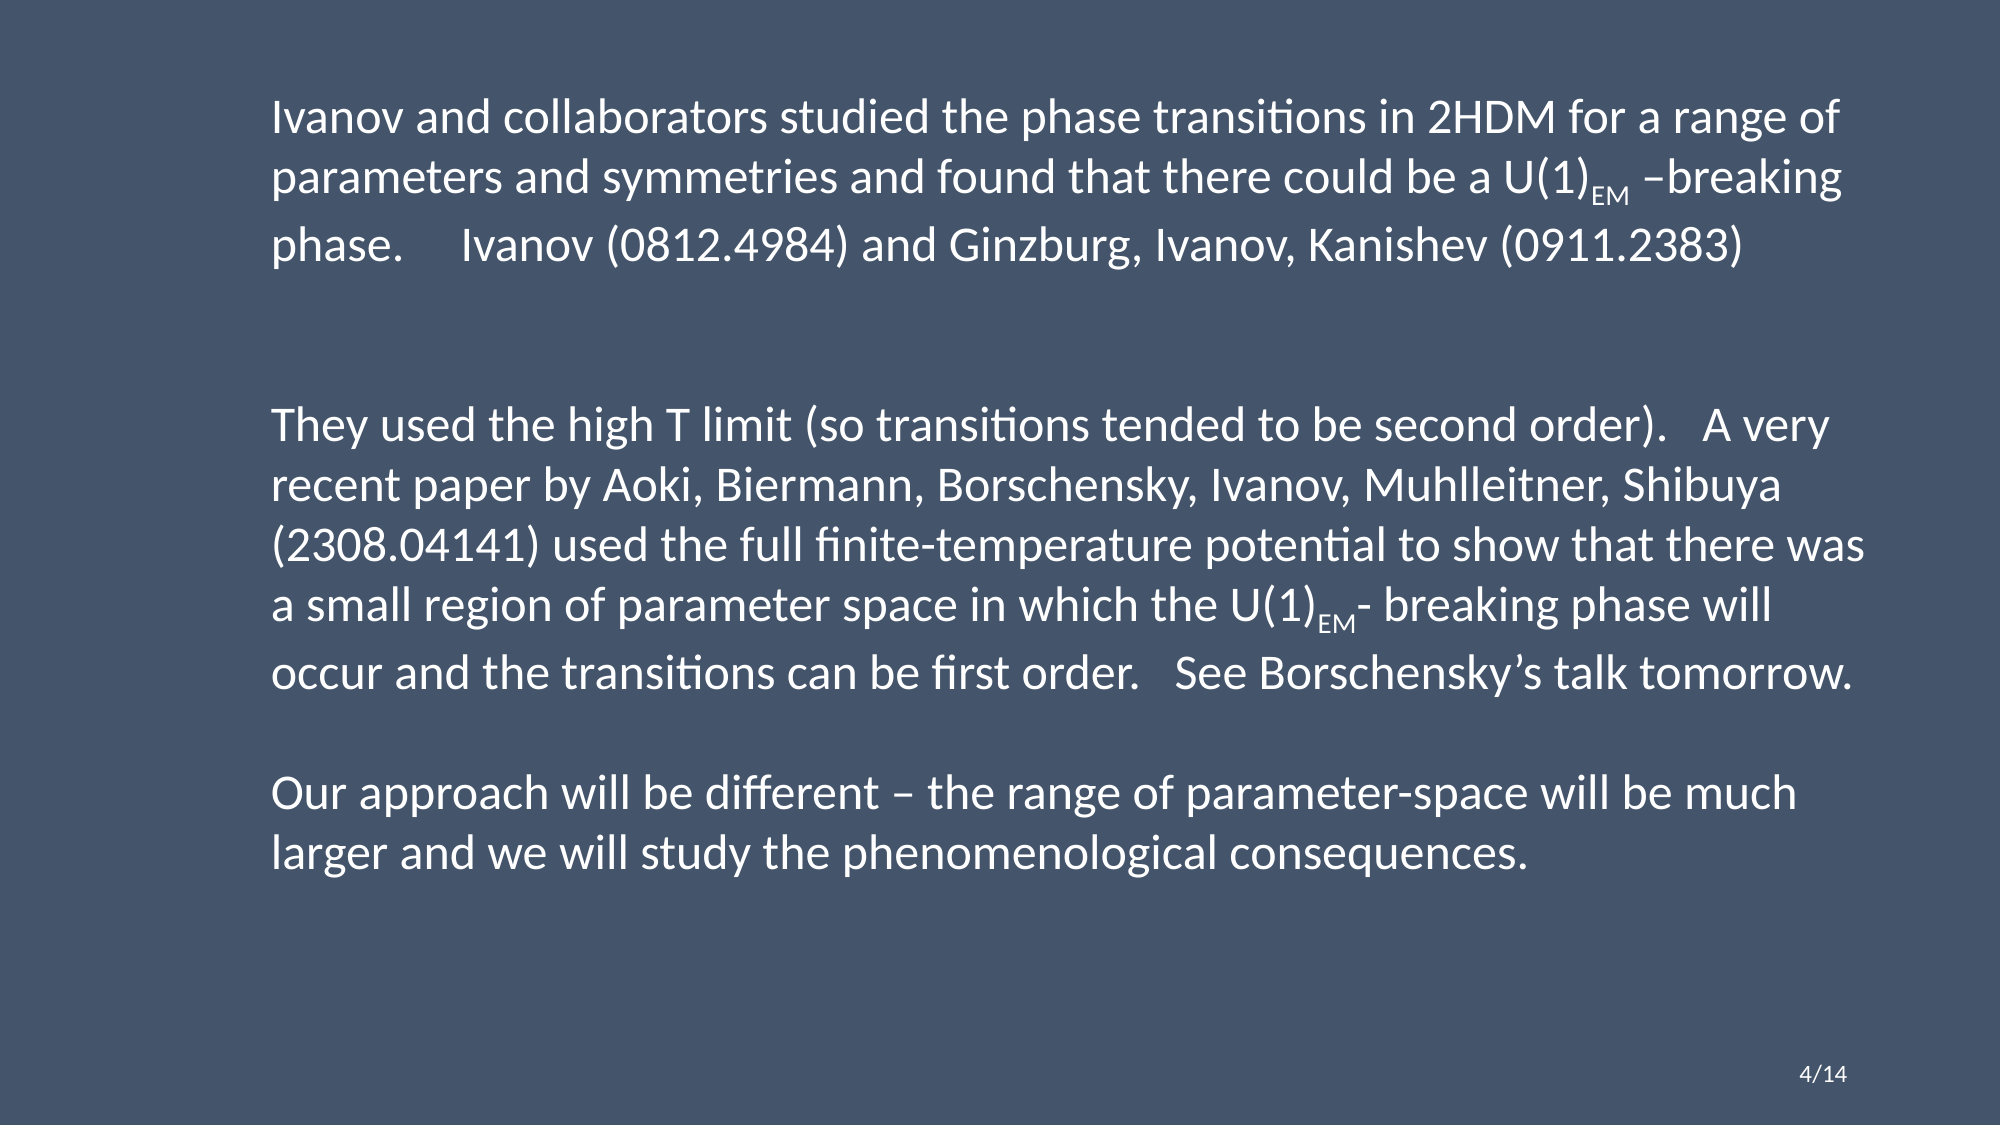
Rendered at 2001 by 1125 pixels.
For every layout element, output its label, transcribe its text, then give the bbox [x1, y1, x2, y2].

text_box Ivanov and collaborators studied the phase transitions in 2HDM for a range of parameters and symmetries and found that there could be a U(1)EM –breaking phase. Ivanov (0812.4984) and Ginzburg, Ivanov, Kanishev (0911.2383) They used the high T limit (so transitions tended to be second order). A very recent paper by Aoki, Biermann, Borschensky, Ivanov, Muhlleitner, Shibuya (2308.04141) used the full finite-temperature potential to show that there was a small region of parameter space in which the U(1)EM- breaking phase will occur and the transitions can be first order. See Borschensky’s talk tomorrow. Our approach will be different – the range of parameter-space will be much larger and we will study the phenomenological consequences. [256, 75, 1881, 948]
slide_number 4/14 [1412, 1042, 1863, 1103]
